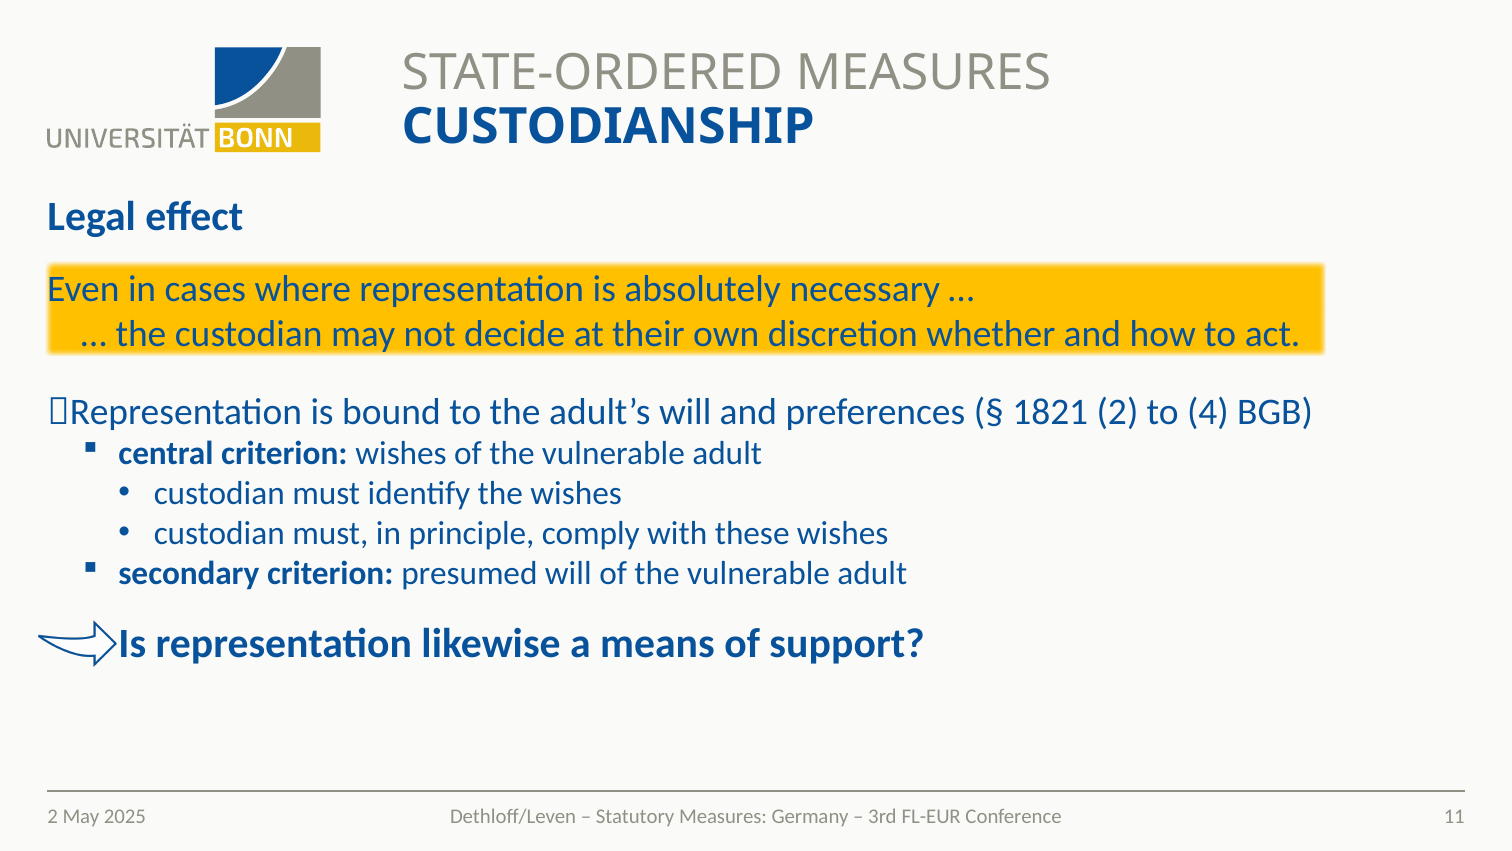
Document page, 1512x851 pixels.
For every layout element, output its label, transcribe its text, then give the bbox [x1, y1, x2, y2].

slide_number 11 [1370, 791, 1465, 839]
text_box Even in cases where representation is absolutely necessary … … the custodian may not decide at their own discretion whether and how to act. [51, 268, 1321, 350]
footer Dethloff/Leven – Statutory Measures: Germany – 3rd FL-EUR Conference [342, 791, 1170, 839]
picture [35, 602, 119, 686]
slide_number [47, 791, 189, 839]
title State-ordered Measures Custodianship [401, 47, 1465, 154]
list Legal effect Representation is bound to the adult’s will and preferences (§ 1821 (2) to (4) BGB) central criterion: wishes of the vulnerable adult custodian must identify the wishes custodian must, in principle, comply with these wishes secondary criterion: presumed will of the vulnerable adult Is representation likewise a means of support? [47, 189, 1465, 733]
